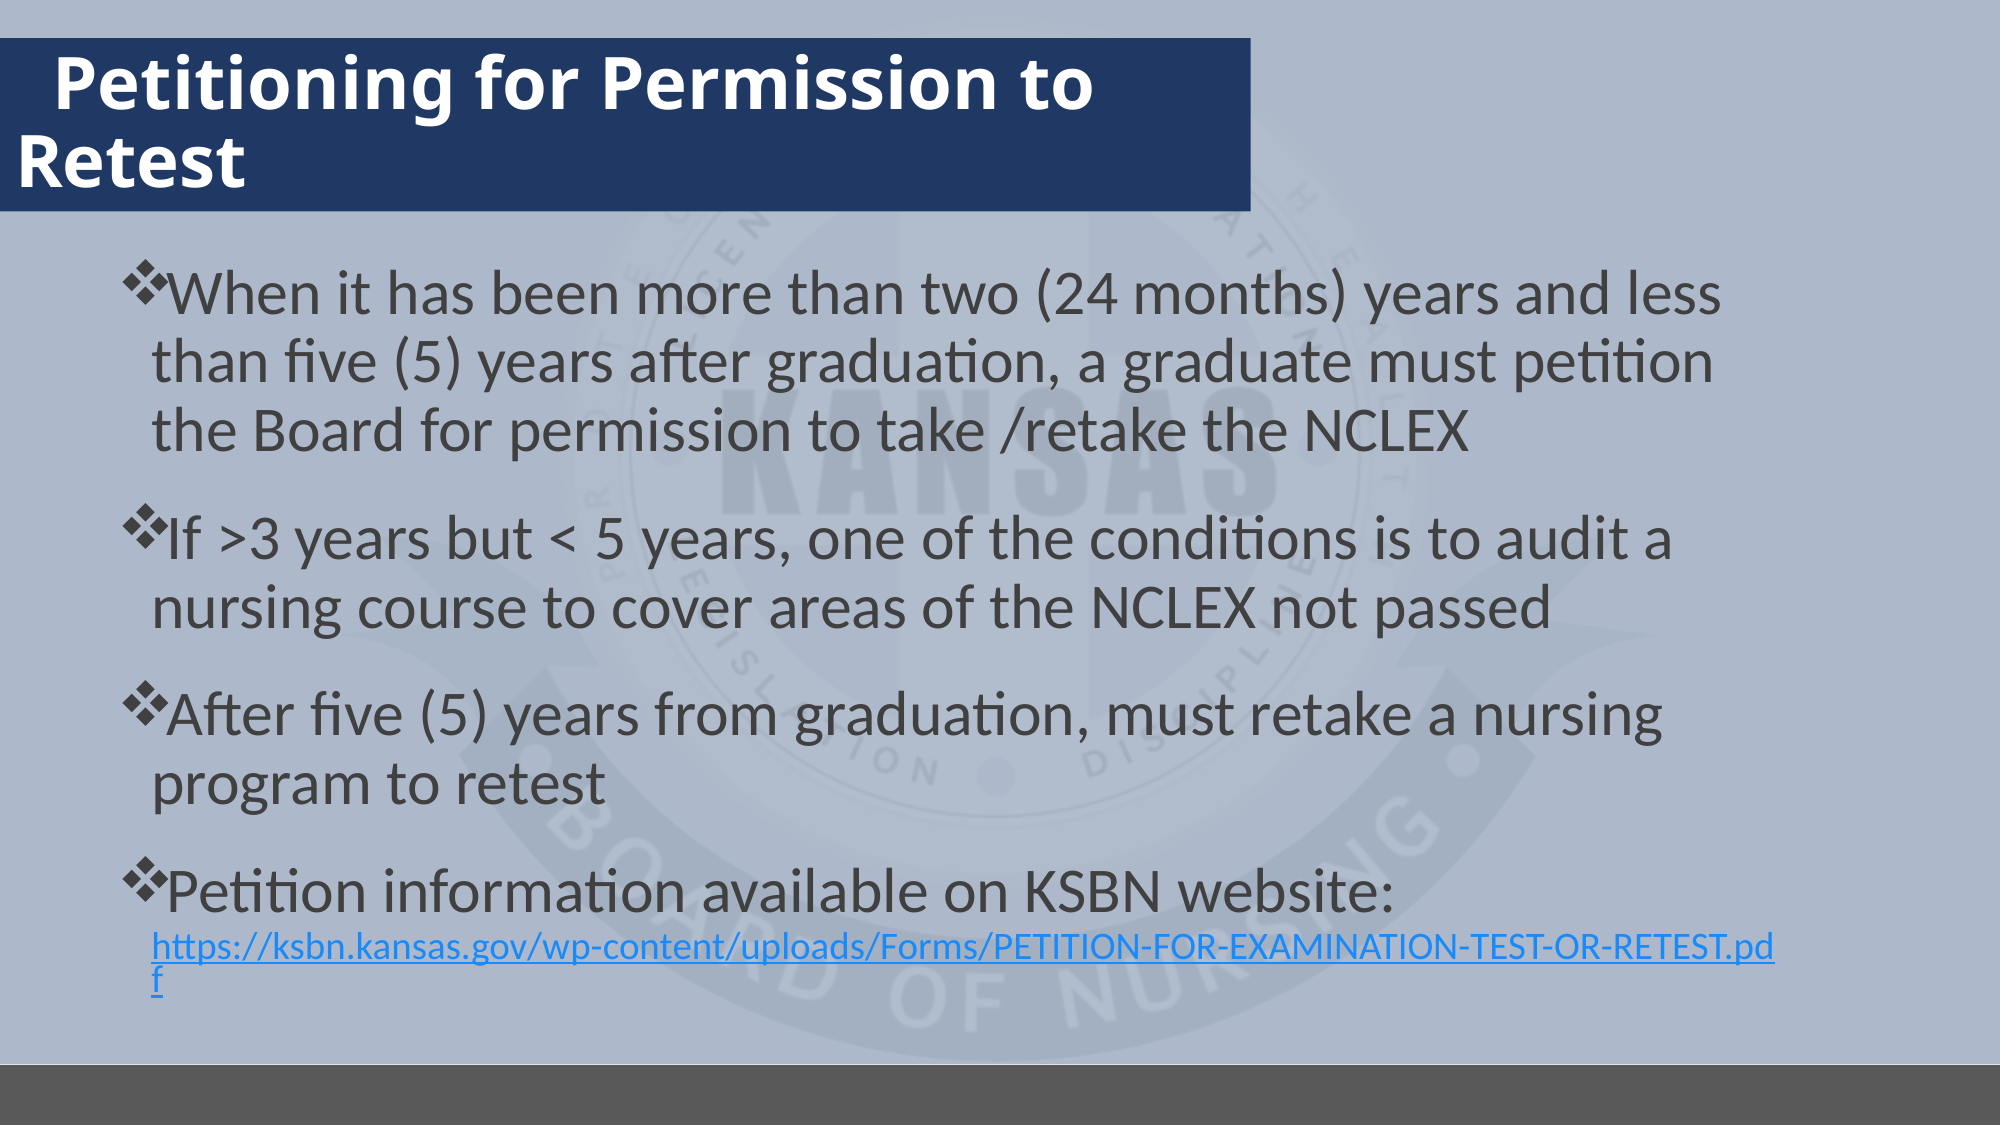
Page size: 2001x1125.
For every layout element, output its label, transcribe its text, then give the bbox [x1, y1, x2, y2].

title Petitioning for Permission to Retest [0, 38, 1251, 212]
list When it has been more than two (24 months) years and less than five (5) years after graduation, a graduate must petition the Board for permission to take /retake the NCLEX If >3 years but < 5 years, one of the conditions is to audit a nursing course to cover areas of the NCLEX not passed After five (5) years from graduation, must retake a nursing program to retest Petition information available on KSBN website: https://ksbn.kansas.gov/wp-content/uploads/Forms/PETITION-FOR-EXAMINATION-TEST-OR-RETEST.pdf [101, 251, 1787, 1033]
